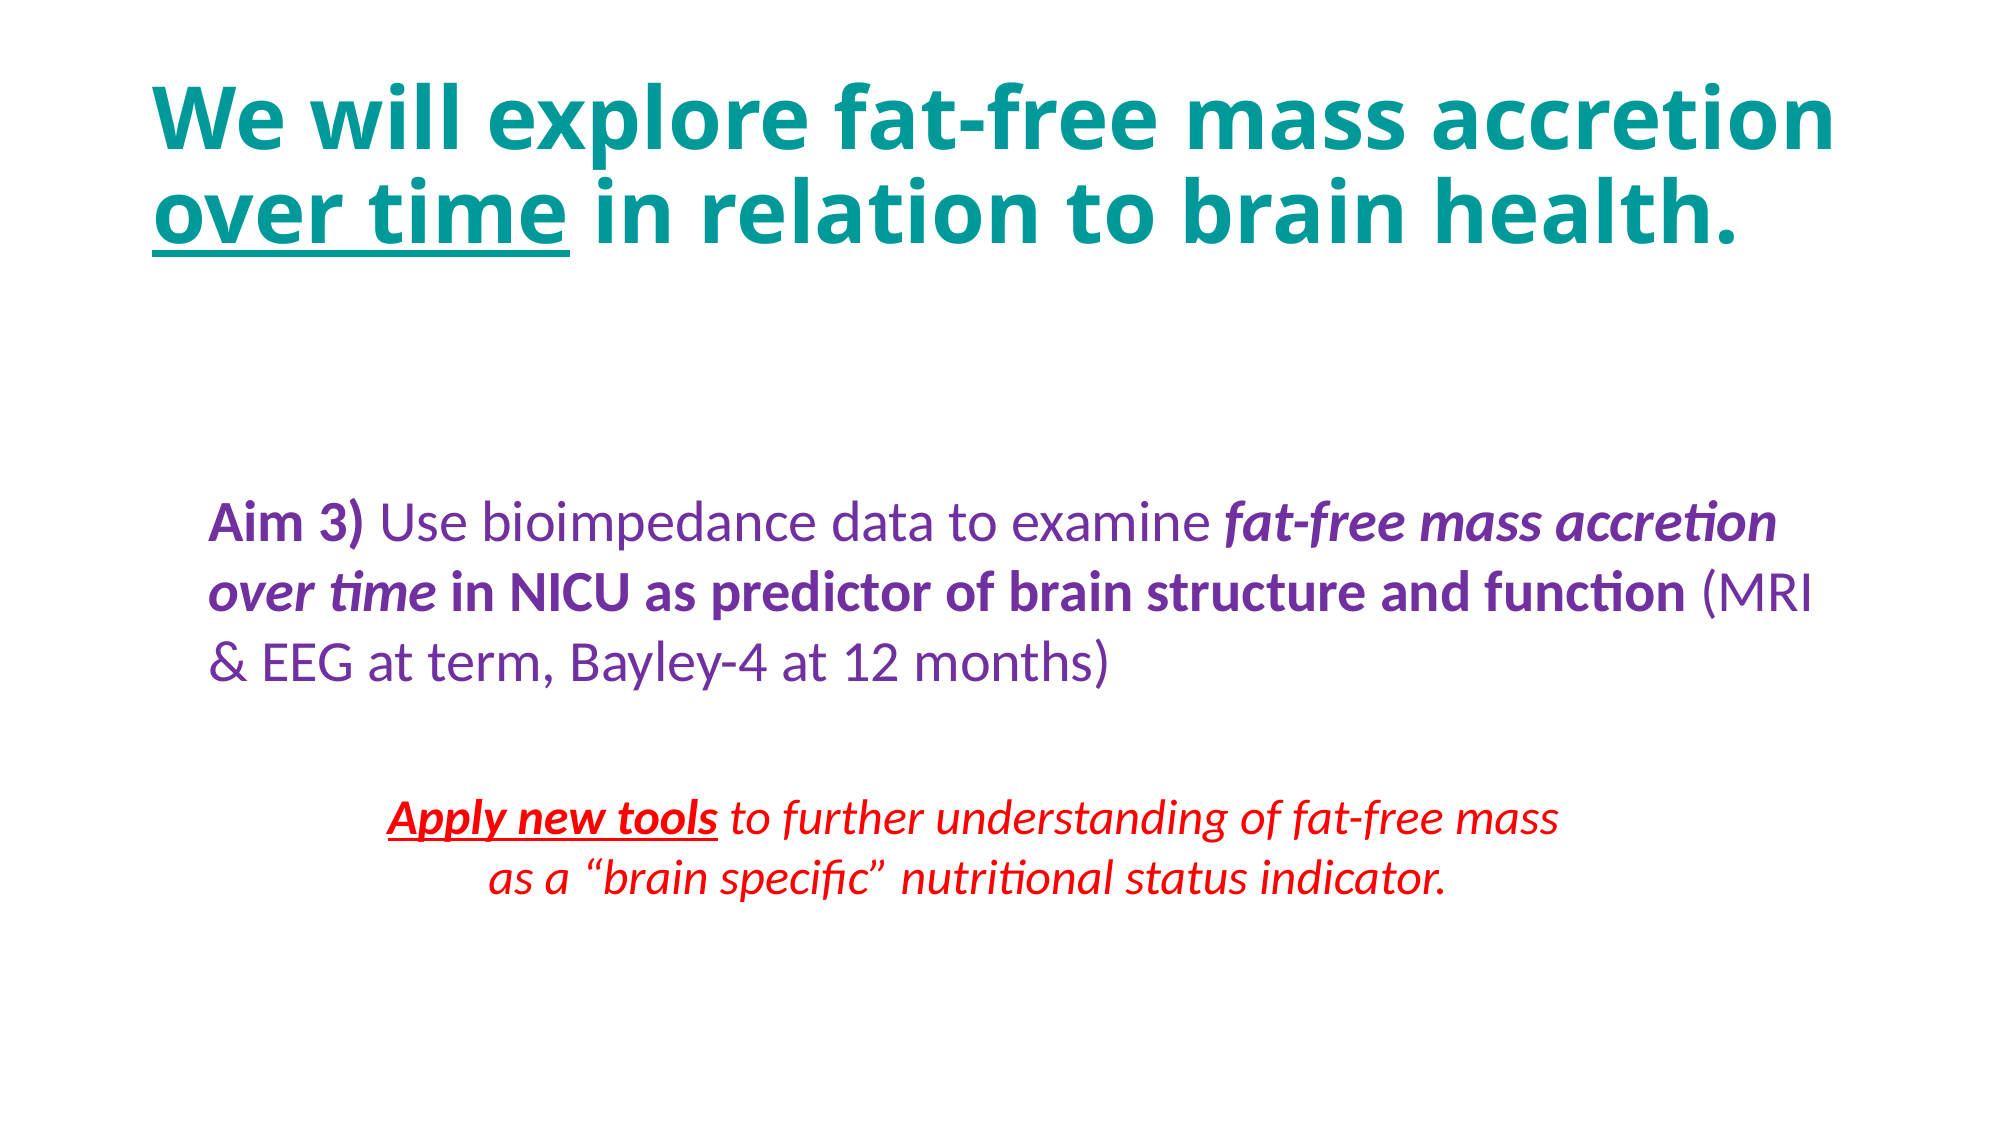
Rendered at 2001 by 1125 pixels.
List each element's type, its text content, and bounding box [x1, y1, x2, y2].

text_box Apply new tools to further understanding of fat-free mass as a “brain specific” nutritional status indicator. [362, 777, 1585, 913]
title We will explore fat-free mass accretion over time in relation to brain health. [137, 59, 1863, 278]
text_box Aim 3) Use bioimpedance data to examine fat-free mass accretion over time in NICU as predictor of brain structure and function (MRI & EEG at term, Bayley-4 at 12 months) [193, 475, 1863, 701]
